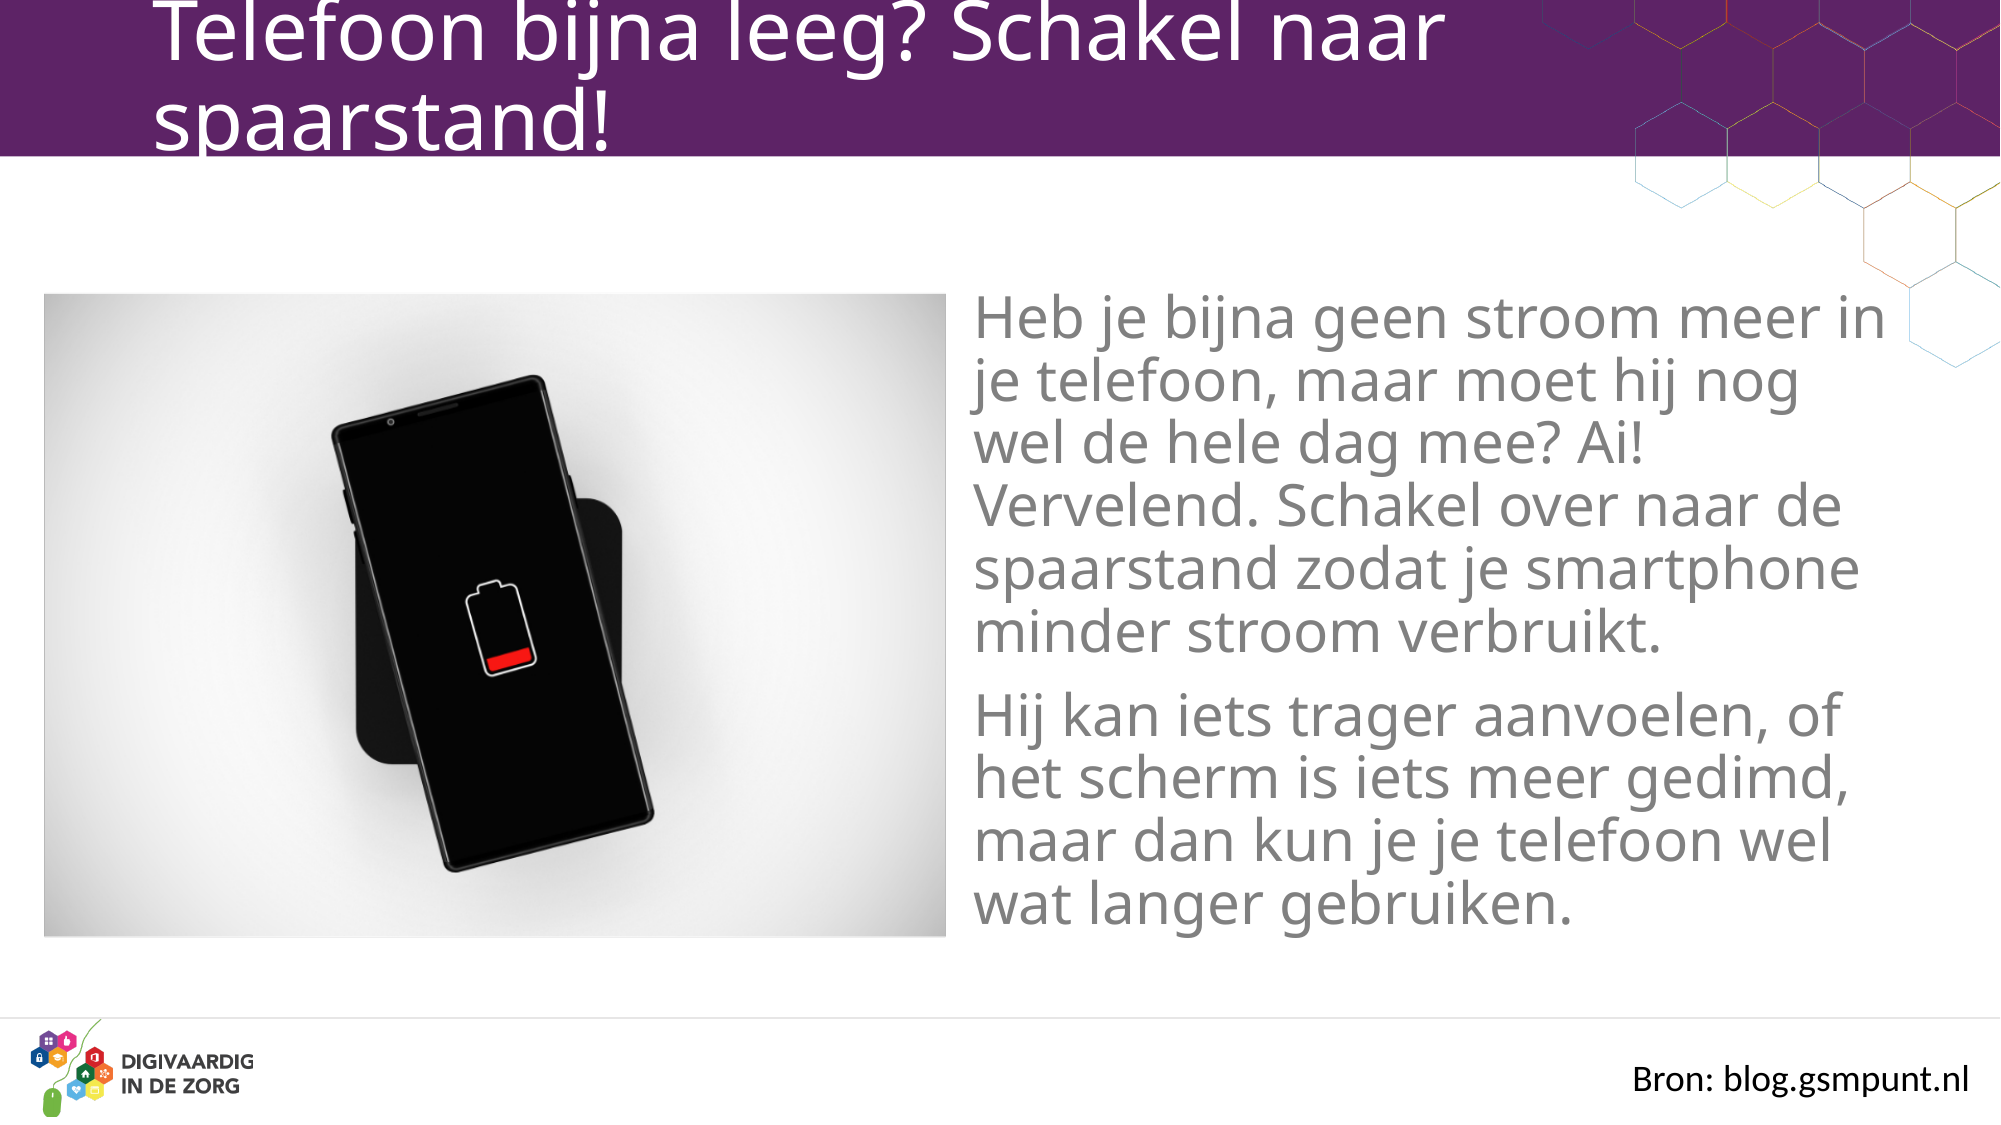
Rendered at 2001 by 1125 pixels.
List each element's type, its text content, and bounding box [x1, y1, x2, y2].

list Heb je bijna geen stroom meer in je telefoon, maar moet hij nog wel de hele dag mee? Ai! Vervelend. Schakel over naar de spaarstand zodat je smartphone minder stroom verbruikt. Hij kan iets trager aanvoelen, of het scherm is iets meer gedimd, maar dan kun je je telefoon wel wat langer gebruiken. [1058, 280, 1925, 995]
text_box Bron: blog.gsmpunt.nl [1617, 1046, 1986, 1107]
picture [0, 52, 1058, 1125]
picture [1352, 0, 2001, 447]
title Telefoon bijna leeg? Schakel naar spaarstand! [137, 29, 1863, 127]
